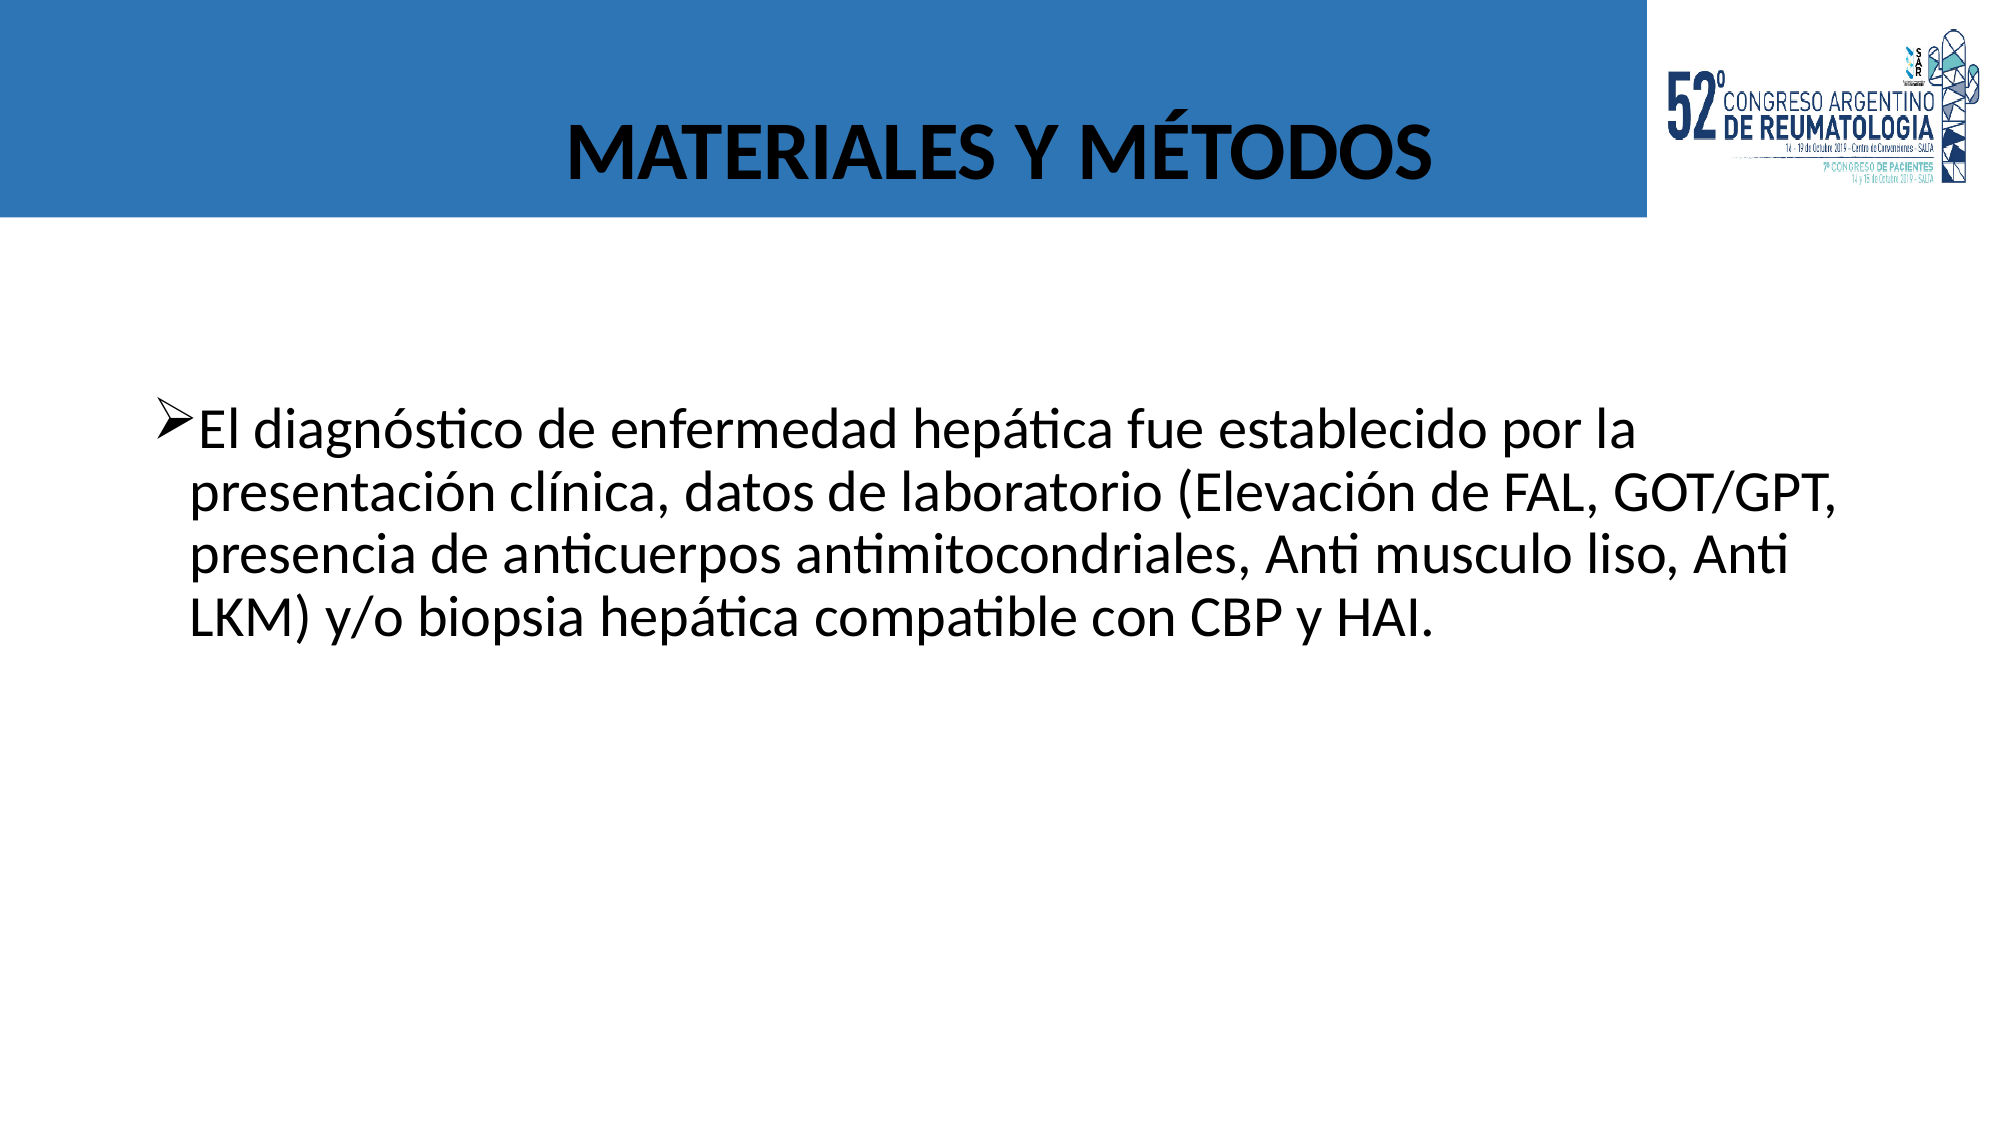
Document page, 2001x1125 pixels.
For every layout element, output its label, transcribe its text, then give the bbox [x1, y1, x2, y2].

picture [1647, 0, 2000, 218]
text_box MATERIALES Y MÉTODOS [0, 0, 1647, 218]
list El diagnóstico de enfermedad hepática fue establecido por la presentación clínica, datos de laboratorio (Elevación de FAL, GOT/GPT, presencia de anticuerpos antimitocondriales, Anti musculo liso, Anti LKM) y/o biopsia hepática compatible con CBP y HAI. [137, 299, 1863, 1014]
